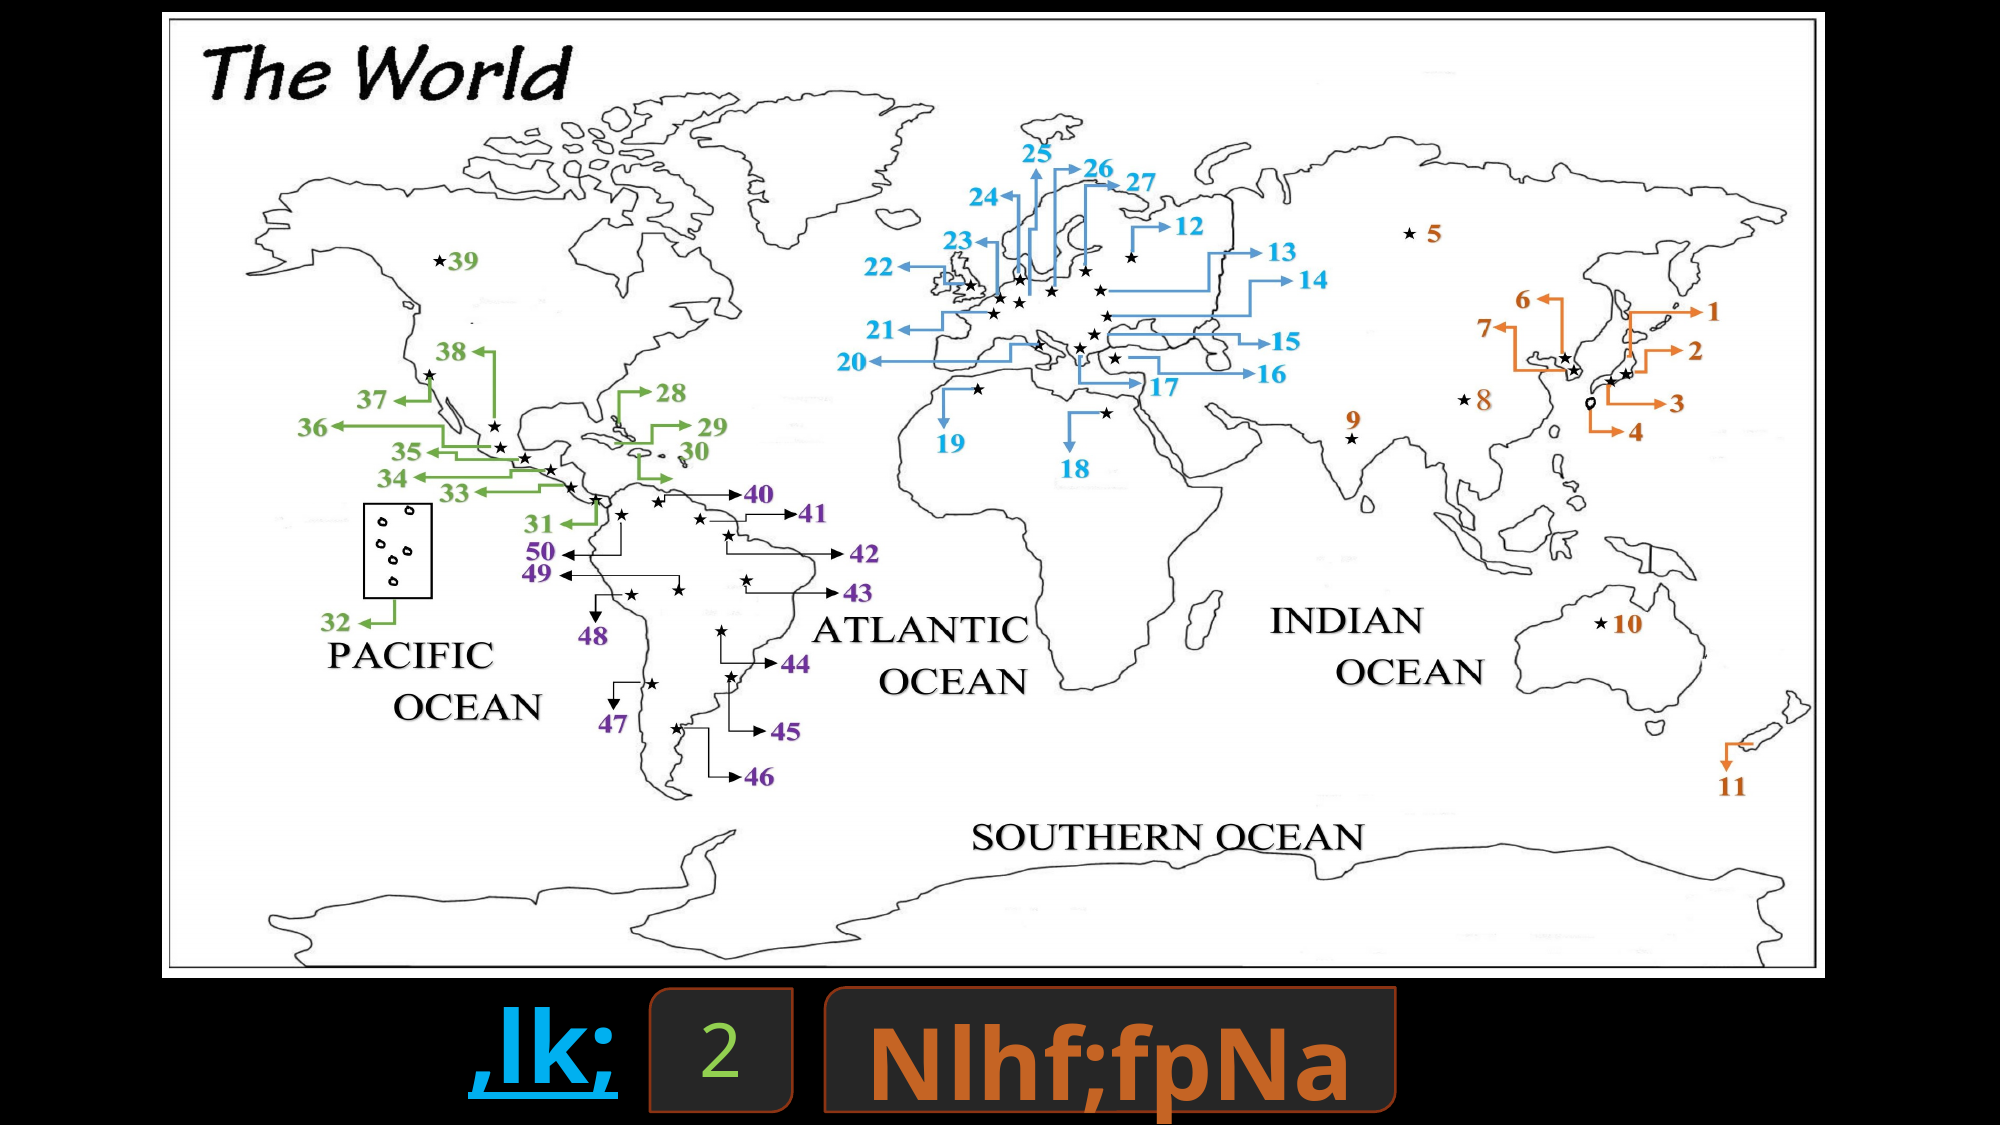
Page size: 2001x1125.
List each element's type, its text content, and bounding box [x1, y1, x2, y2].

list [162, 12, 1825, 978]
text_box 2 [648, 991, 794, 1114]
text_box Nlhf;fpNah [823, 991, 1397, 1114]
text_box ,lk; [323, 991, 642, 1122]
